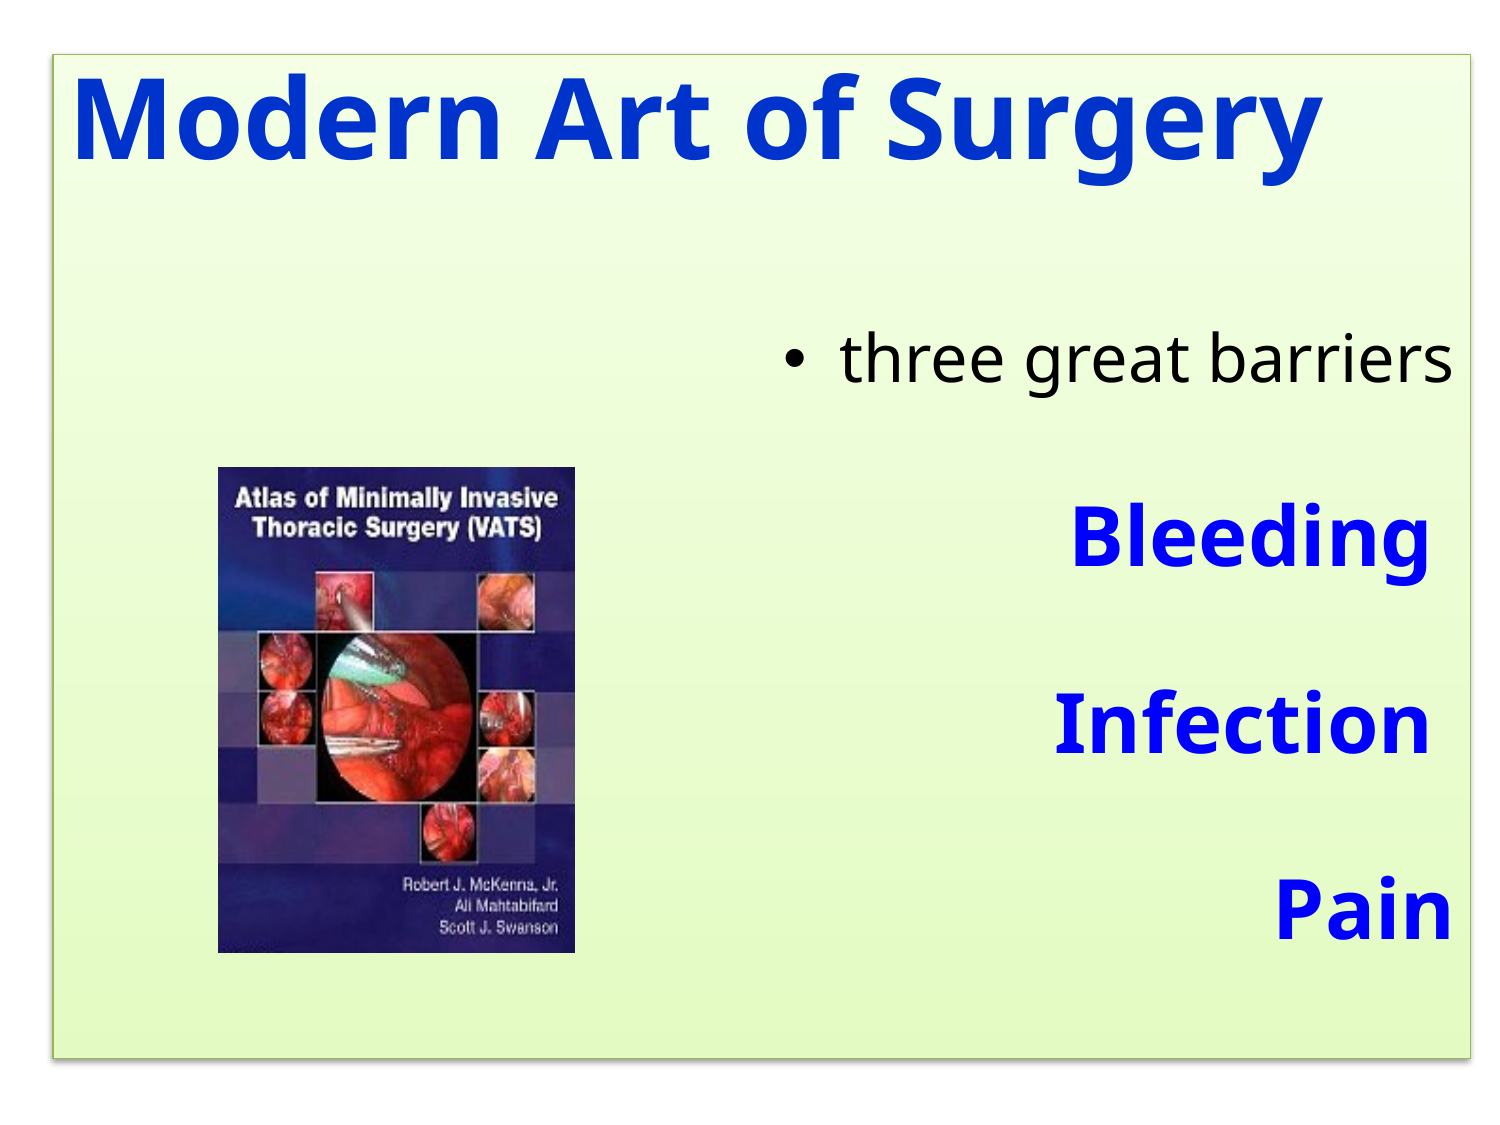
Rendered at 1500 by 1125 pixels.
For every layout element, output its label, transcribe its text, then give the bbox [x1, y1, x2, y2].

picture [218, 467, 575, 953]
list Modern Art of Surgery three great barriers Bleeding Infection Pain [52, 54, 1471, 1059]
